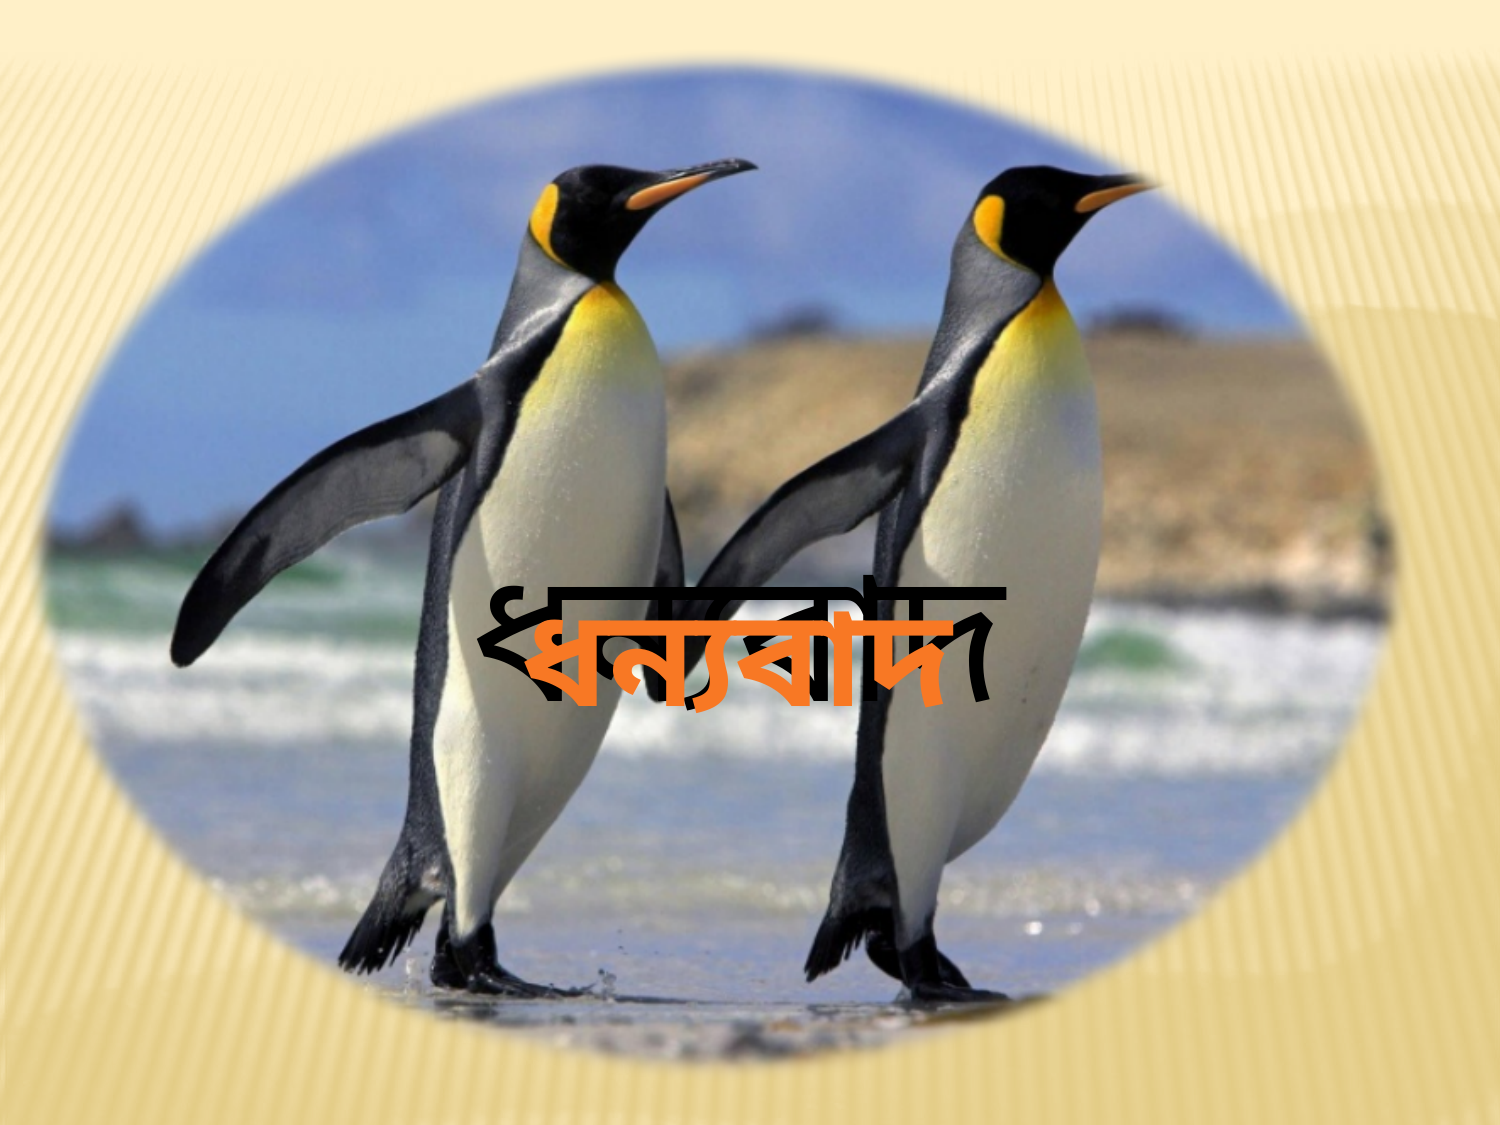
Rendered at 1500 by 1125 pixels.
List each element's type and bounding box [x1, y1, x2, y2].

picture [24, 49, 1413, 1082]
